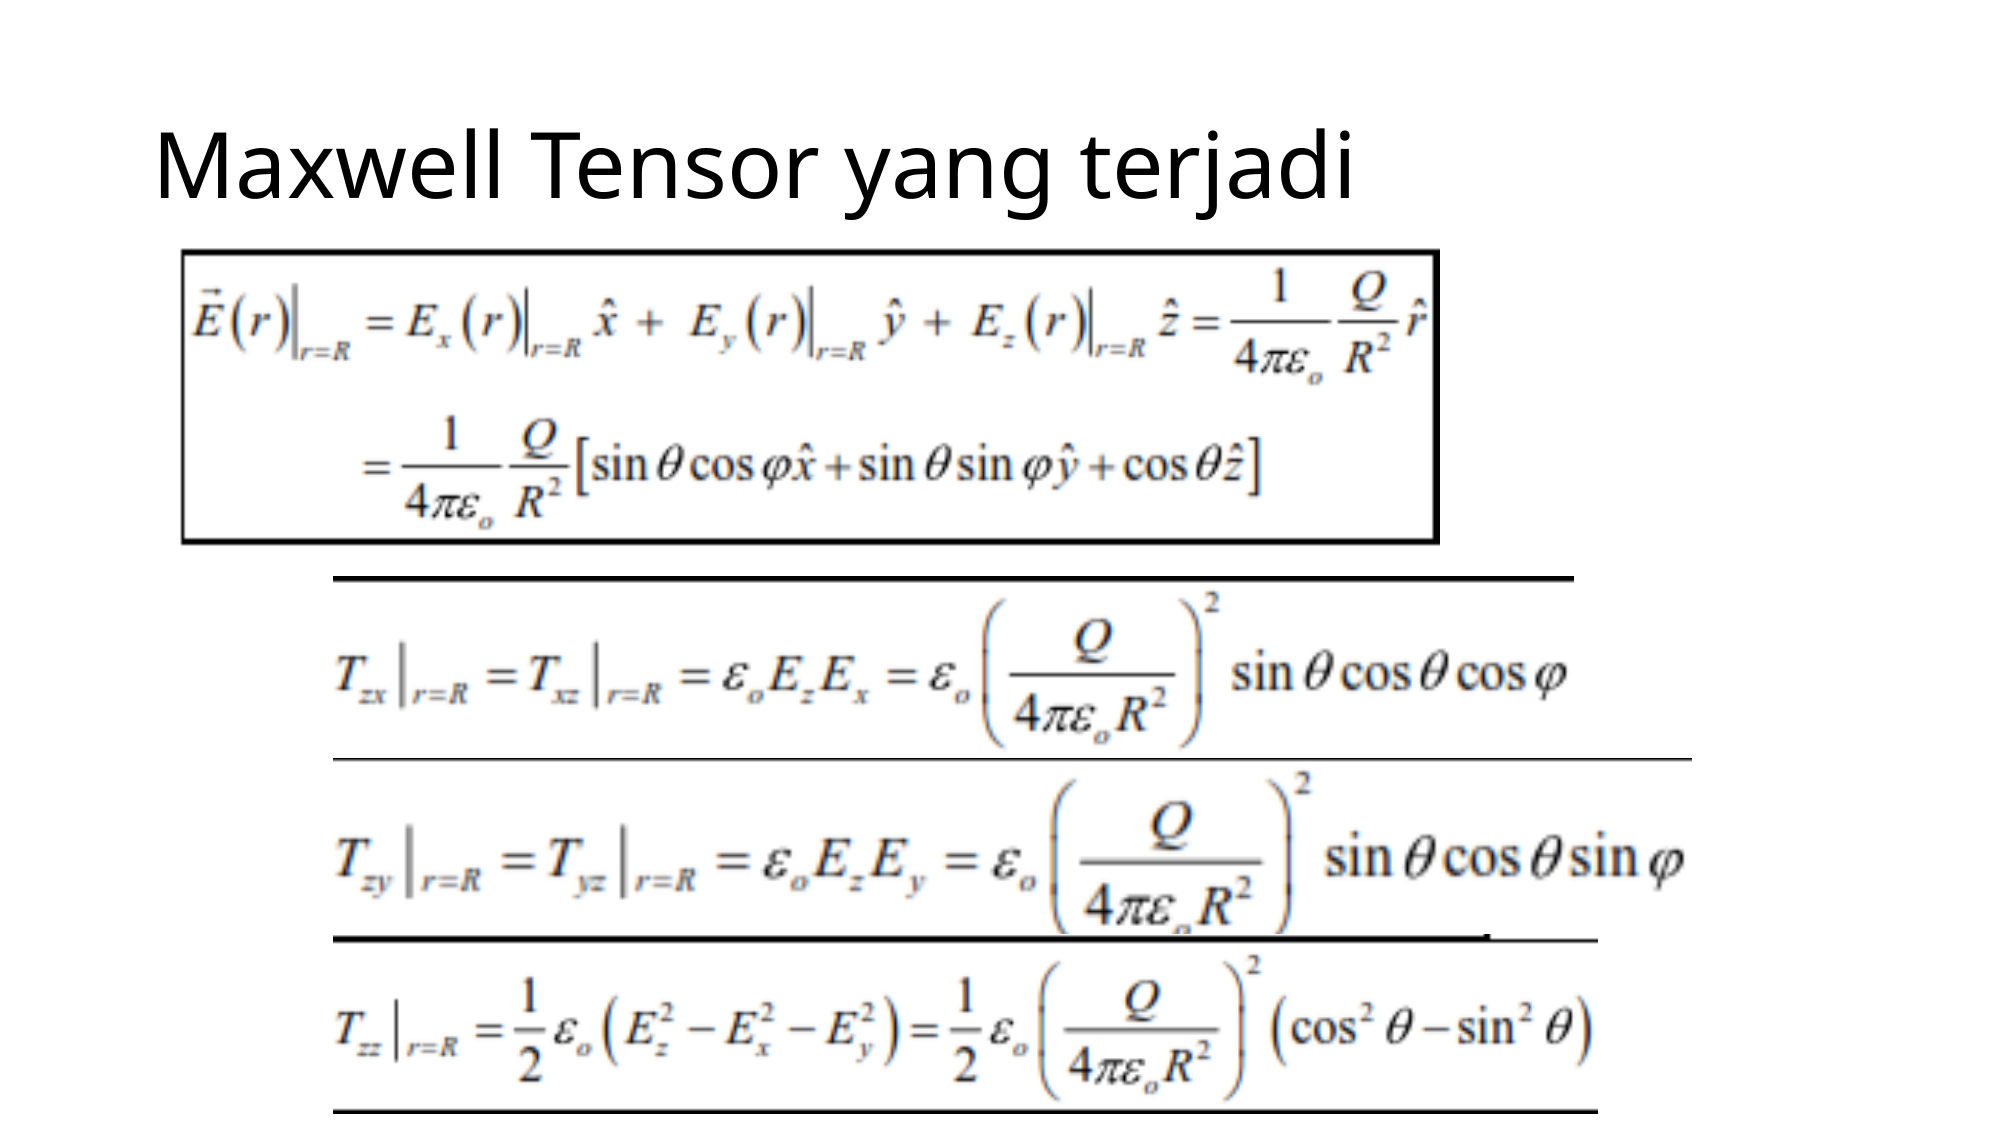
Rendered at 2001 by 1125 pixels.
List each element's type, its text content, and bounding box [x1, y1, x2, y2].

picture [170, 238, 1440, 552]
picture [333, 576, 1692, 1114]
title Maxwell Tensor yang terjadi [137, 59, 1863, 278]
